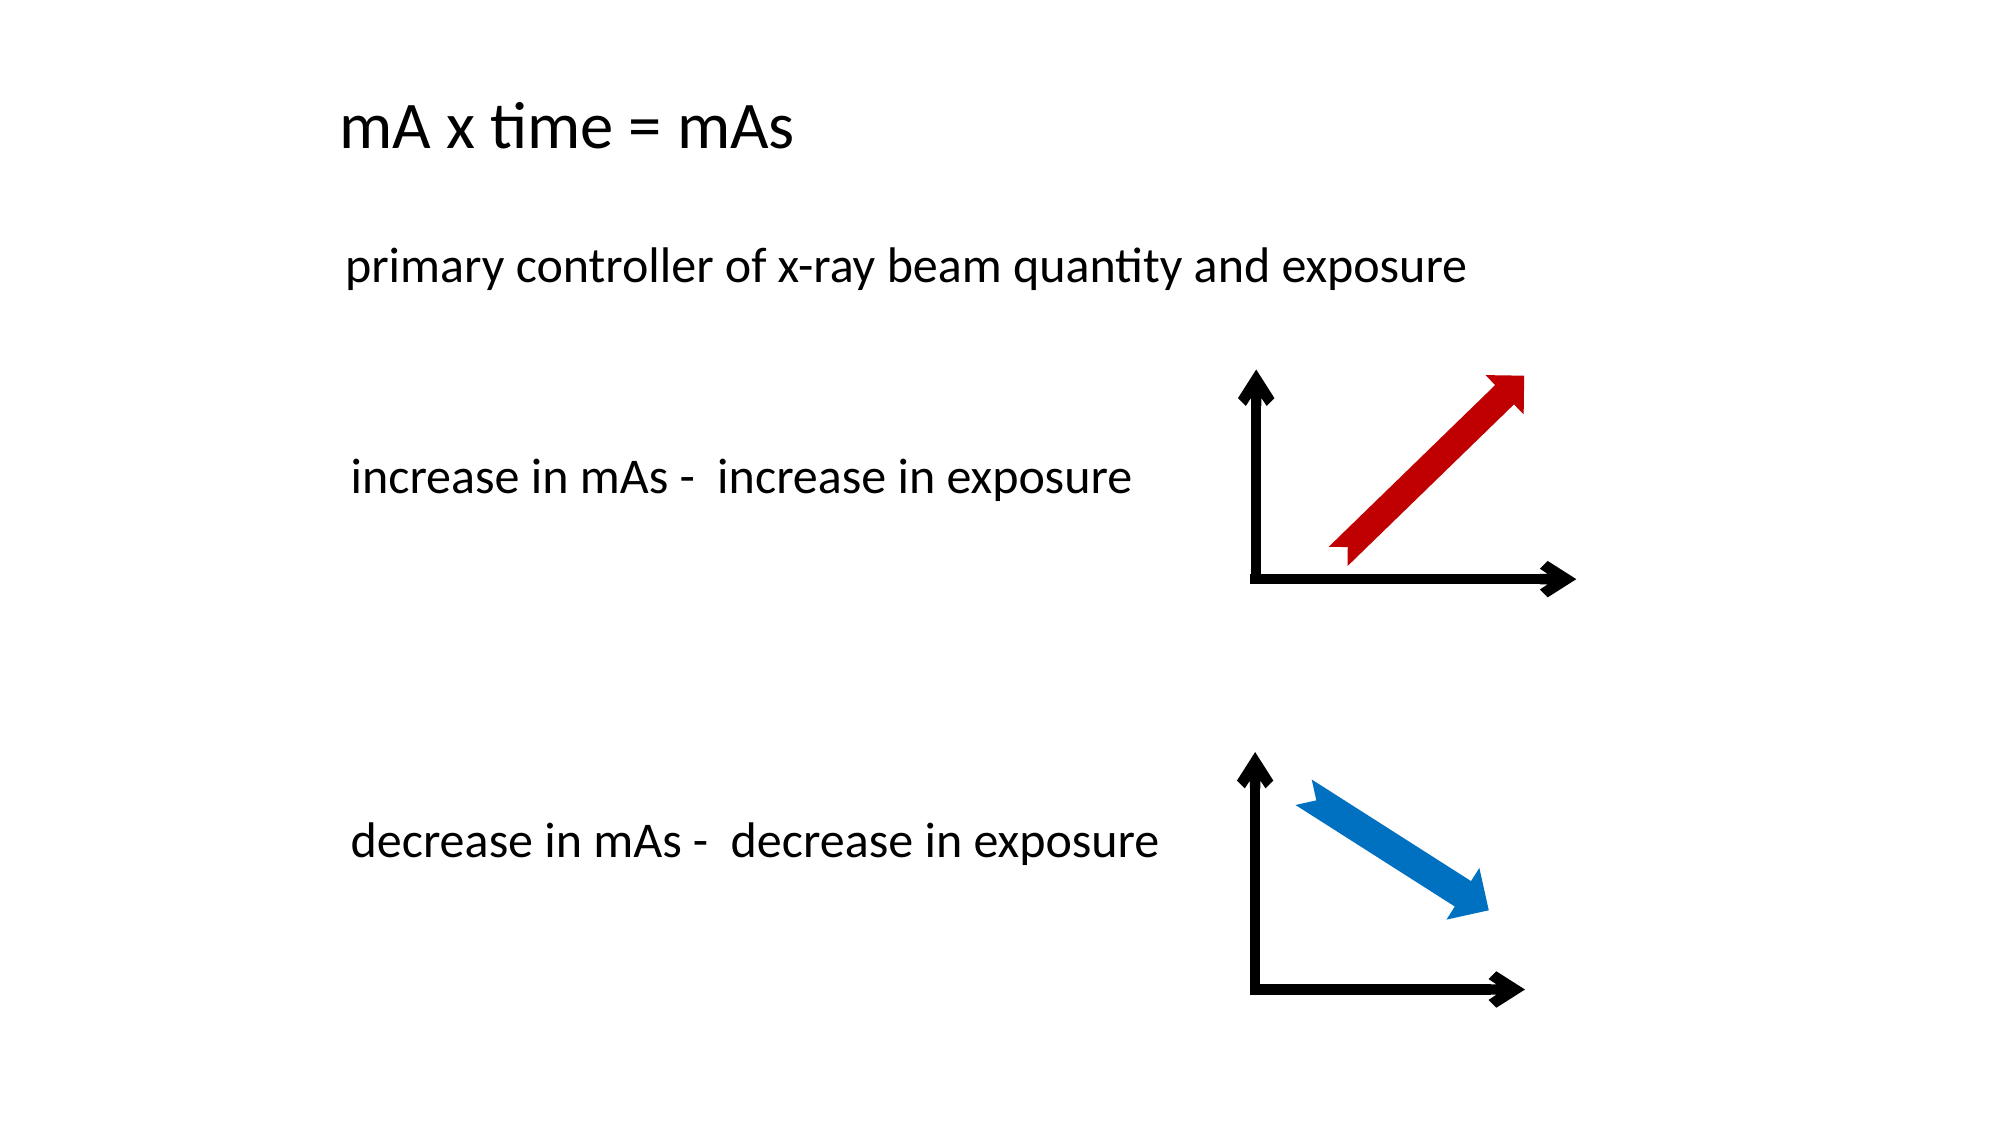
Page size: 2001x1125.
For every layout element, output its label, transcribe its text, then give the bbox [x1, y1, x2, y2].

text_box decrease in mAs - decrease in exposure [335, 799, 1188, 875]
text_box primary controller of x-ray beam quantity and exposure [330, 224, 1513, 300]
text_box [1249, 751, 1526, 990]
text_box mA x time = mAs [324, 74, 1625, 170]
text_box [1249, 369, 1577, 580]
text_box increase in mAs - increase in exposure [335, 436, 1163, 512]
